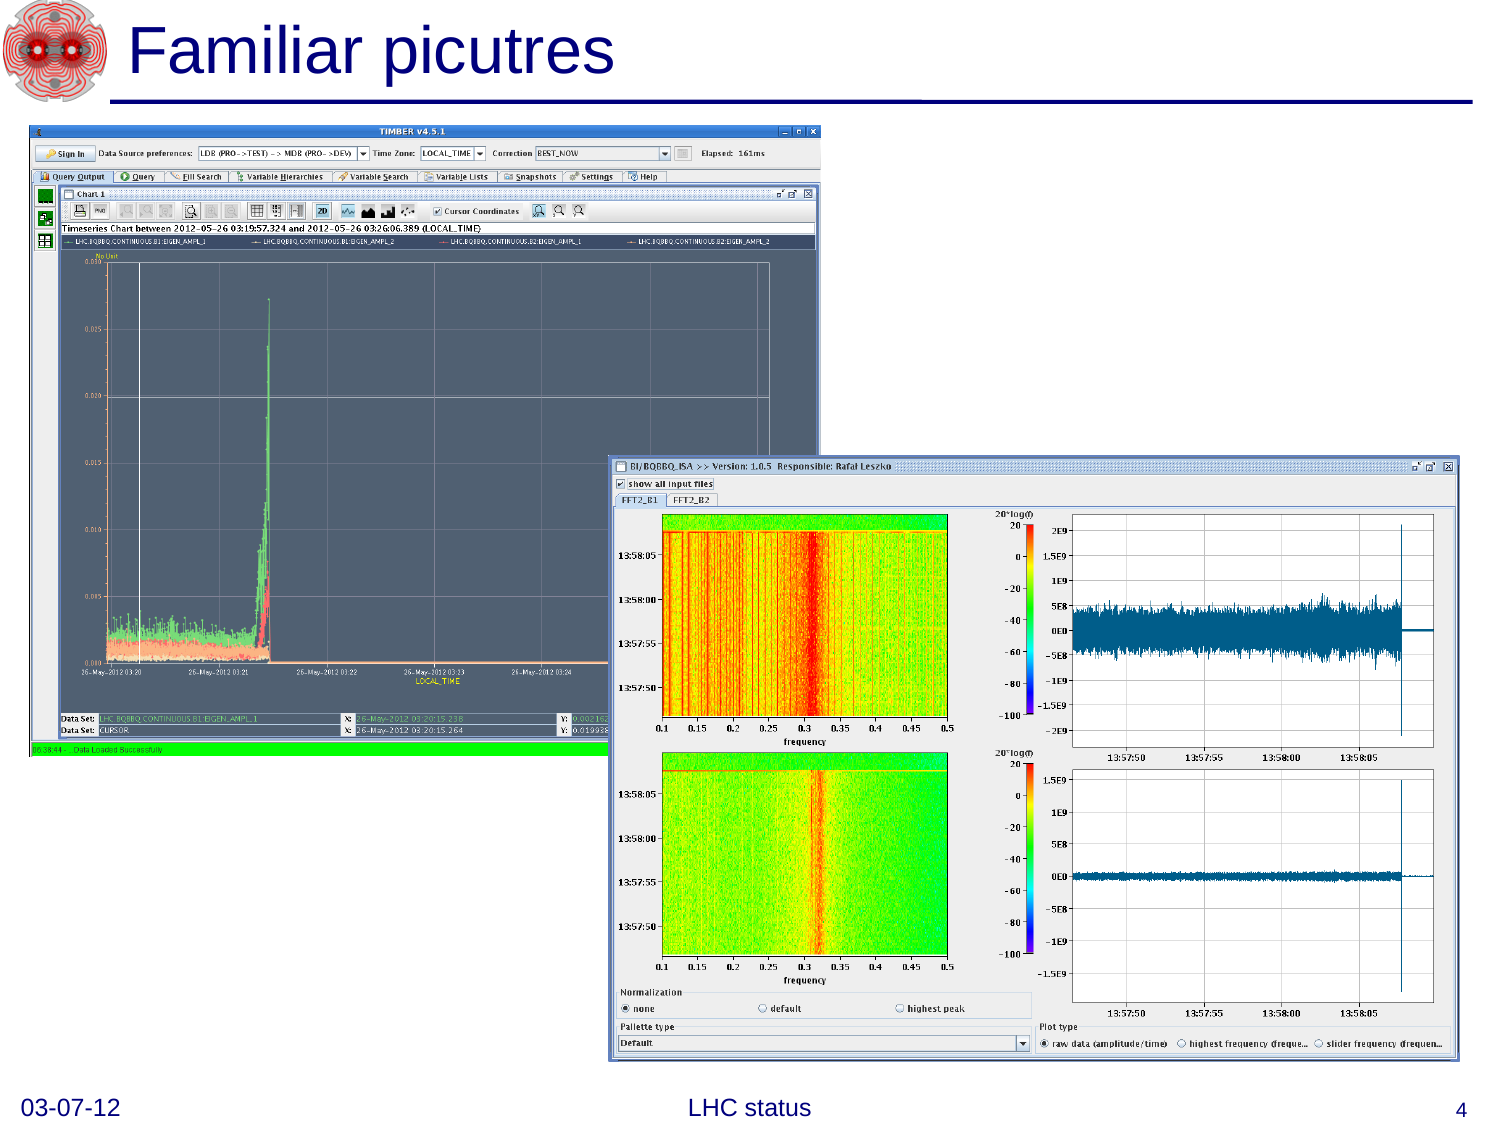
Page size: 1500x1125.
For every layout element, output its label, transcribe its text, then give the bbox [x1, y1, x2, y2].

footer LHC status [512, 1087, 988, 1125]
picture [0, 0, 108, 103]
title Familiar picutres [111, 3, 1463, 91]
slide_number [5, 1085, 356, 1125]
picture [29, 125, 1460, 1062]
slide_number 4 [1131, 1087, 1483, 1125]
